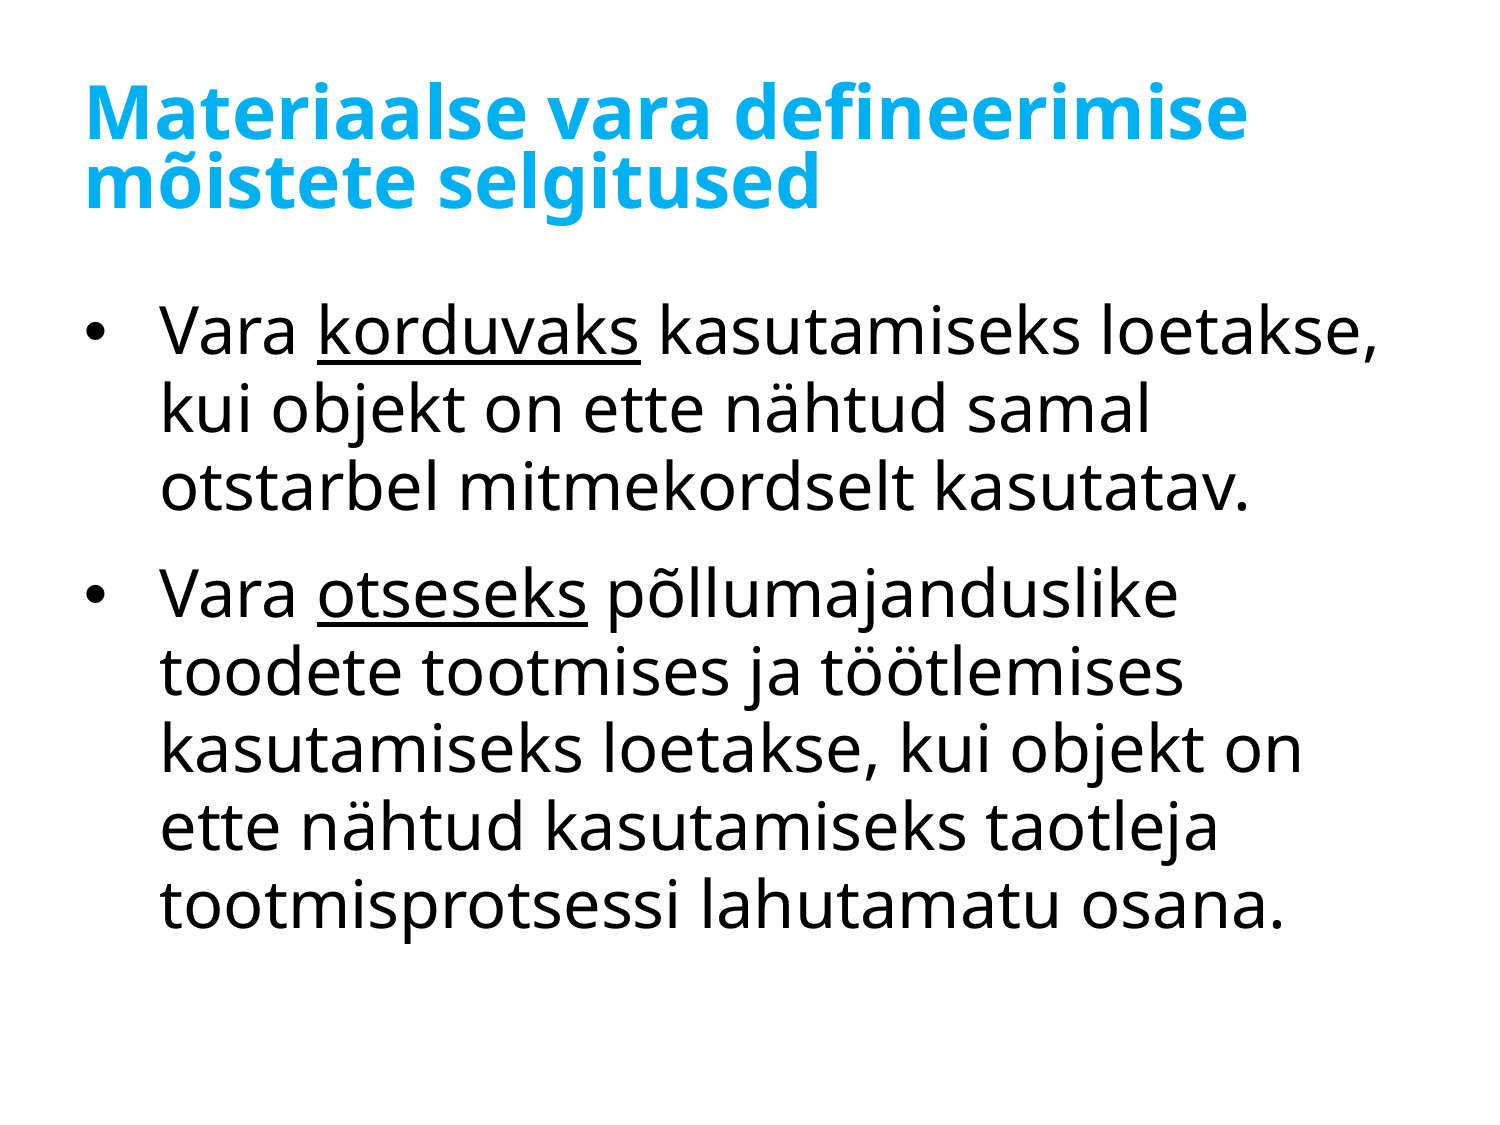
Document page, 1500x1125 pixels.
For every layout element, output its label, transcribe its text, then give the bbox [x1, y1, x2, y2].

title Materiaalse vara defineerimise mõistete selgitused [83, 49, 1411, 257]
list Vara korduvaks kasutamiseks loetakse, kui objekt on ette nähtud samal otstarbel mitmekordselt kasutatav. Vara otseseks põllumajanduslike toodete tootmises ja töötlemises kasutamiseks loetakse, kui objekt on ette nähtud kasutamiseks taotleja tootmisprotsessi lahutamatu osana. [83, 290, 1411, 1034]
